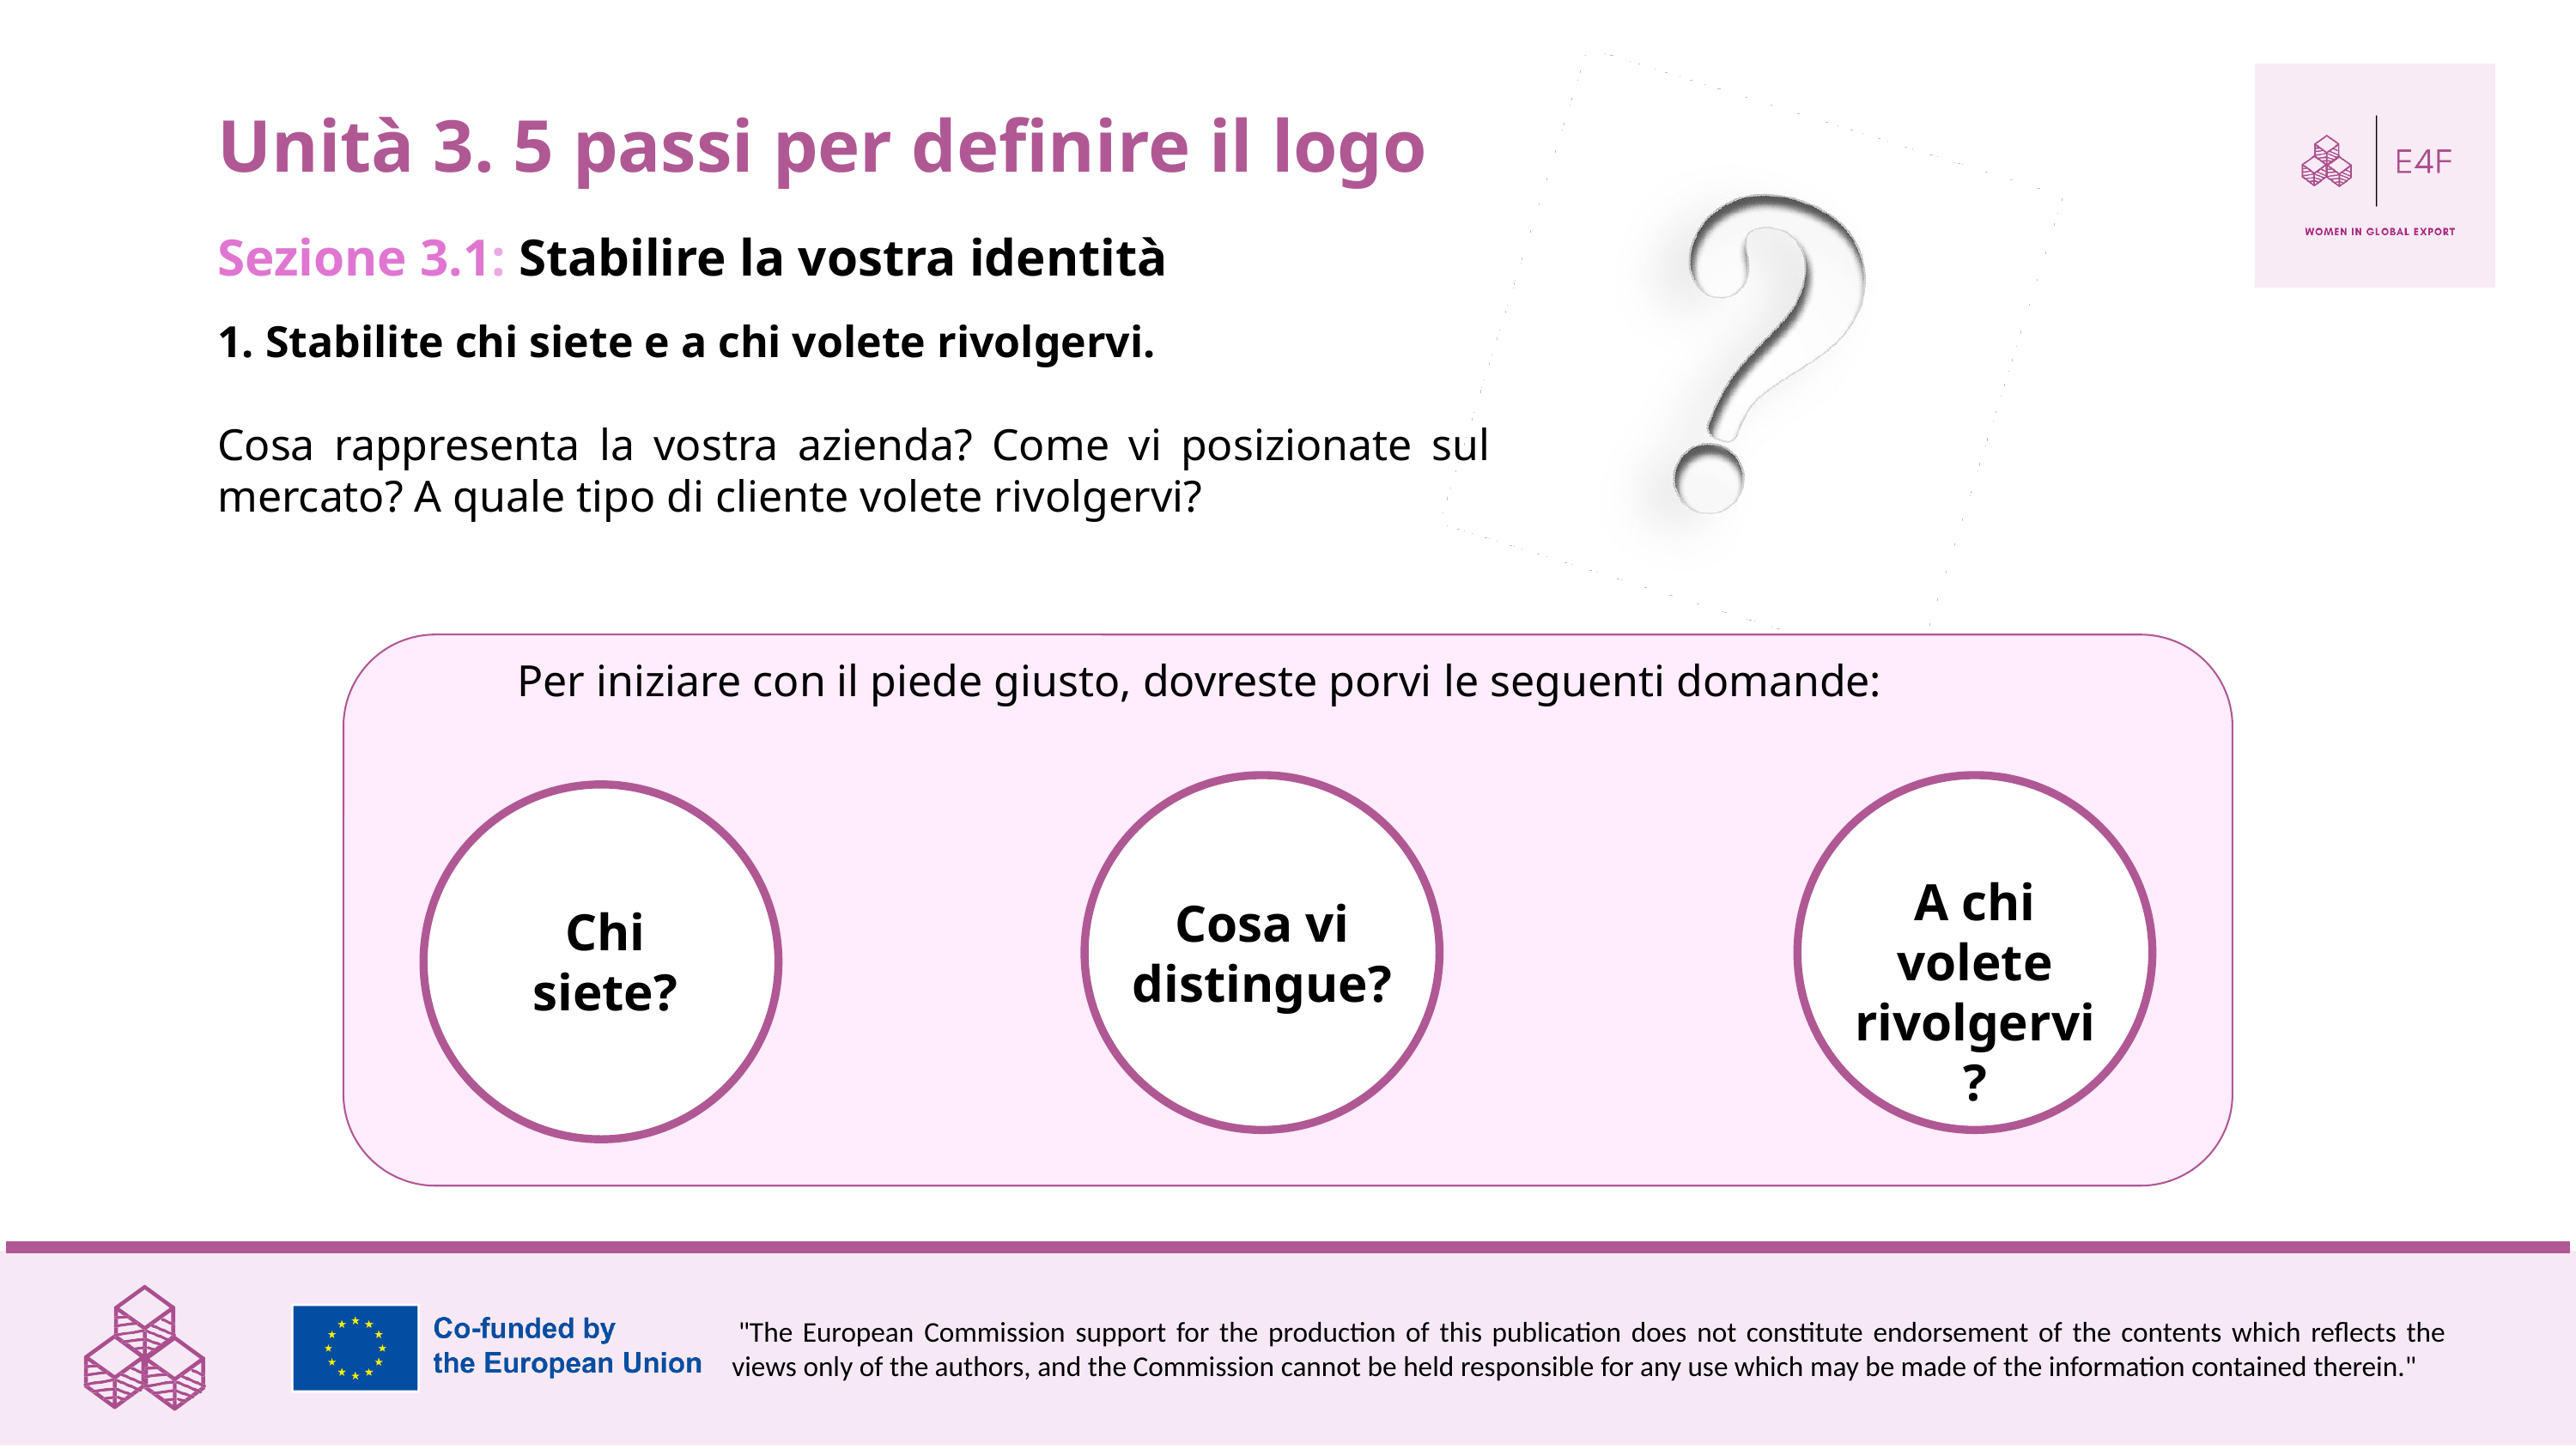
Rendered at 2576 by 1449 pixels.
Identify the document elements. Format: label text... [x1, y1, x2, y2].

text_box Chi siete? [482, 894, 729, 1028]
picture [1456, 49, 2063, 634]
picture [83, 1364, 206, 1403]
picture [113, 1315, 176, 1351]
text_box Per iniziare con il piede giusto, dovreste porvi le seguenti domande: [504, 634, 2072, 712]
picture [2254, 64, 2495, 288]
picture [161, 1341, 176, 1351]
text_box [1796, 773, 2154, 1061]
text_box [1907, 1118, 2043, 1131]
picture [288, 1300, 732, 1396]
text_box [422, 783, 780, 1141]
text_box Sezione 3.1: Stabilire la vostra identità [204, 219, 1502, 293]
text_box [1084, 773, 1441, 1131]
text_box A chi volete rivolgervi? [1832, 864, 2117, 1118]
text_box 1. Stabilite chi siete e a chi volete rivolgervi. Cosa rappresenta la vostra azienda? Come vi posizionate sul mercato? A quale tipo di cliente volete rivolgervi? [204, 307, 1502, 527]
text_box Cosa vi distingue? [1117, 885, 1407, 1019]
text_box [342, 634, 2233, 1187]
text_box Unità 3. 5 passi per definire il logo [204, 94, 1536, 193]
